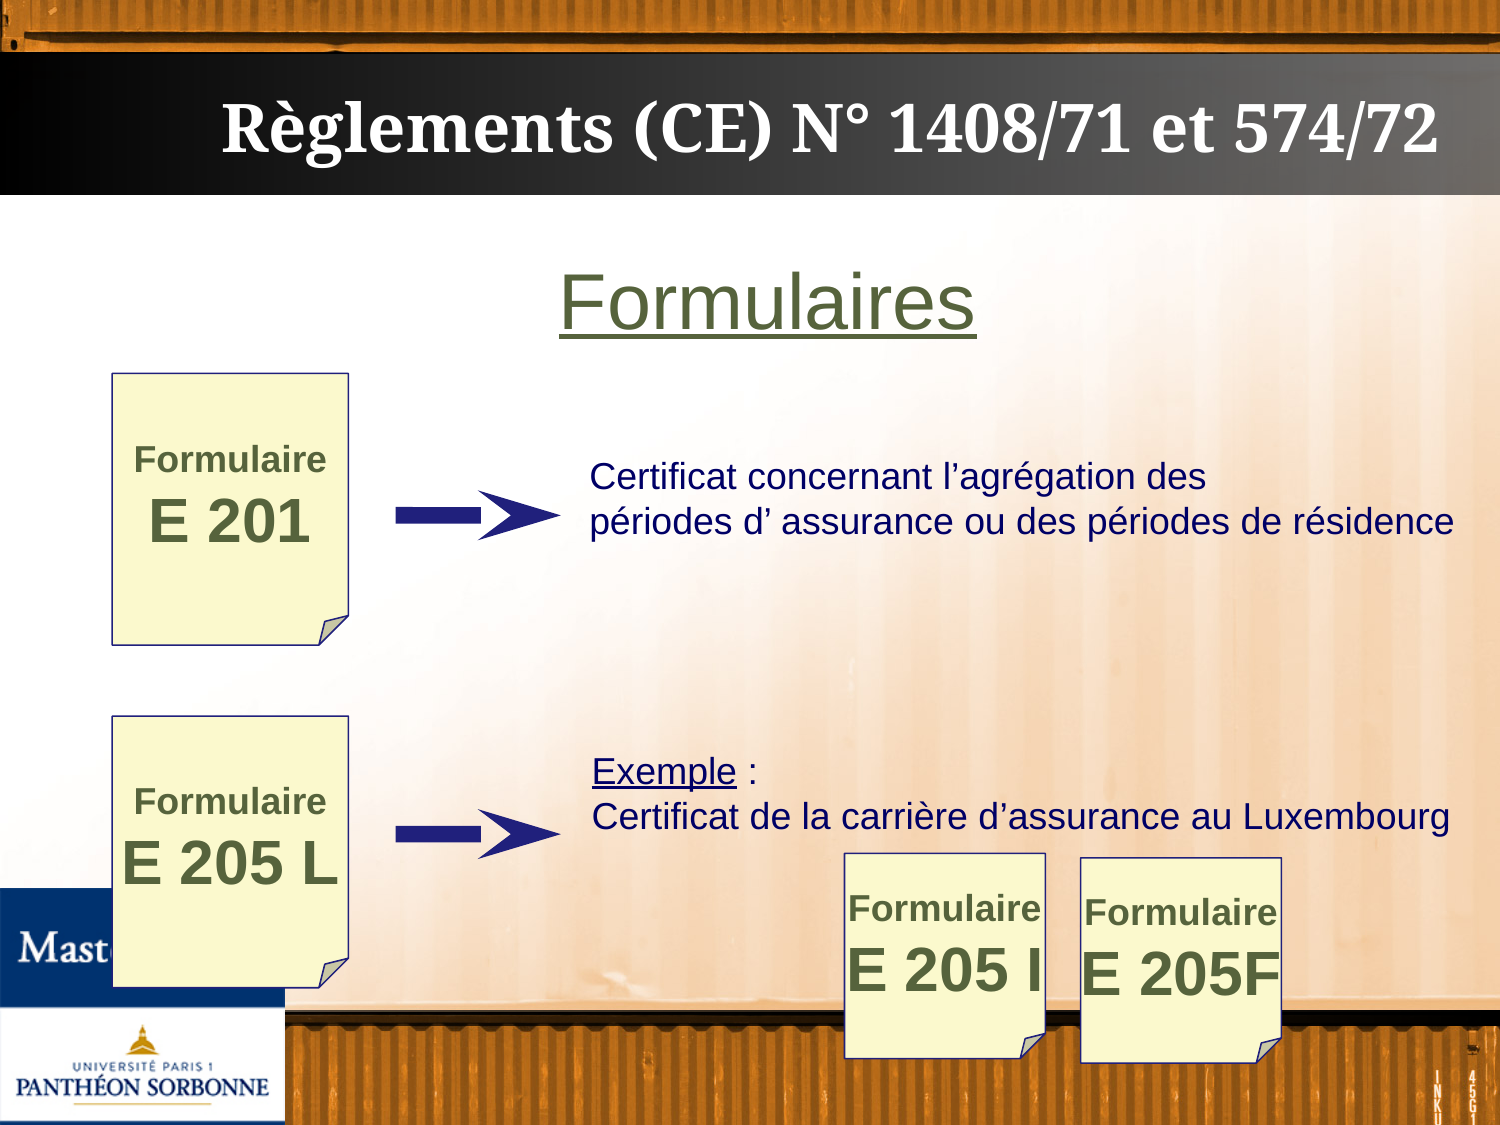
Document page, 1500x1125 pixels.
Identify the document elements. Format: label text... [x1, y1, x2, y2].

text_box [643, 408, 1471, 494]
text_box Formulaires [501, 243, 1034, 354]
picture [1046, 935, 1080, 1010]
text_box Formulaire E 205 I [844, 853, 1046, 1059]
text_box Formulaire E 201 [112, 373, 349, 646]
text_box Formulaire E 205 L [112, 716, 349, 988]
text_box [540, 509, 561, 522]
text_box Certificat concernant l’agrégation des périodes d’ assurance ou des périodes de résidence [574, 444, 1470, 594]
text_box Exemple : Certificat de la carrière d’assurance au Luxembourg [576, 739, 1476, 935]
text_box [540, 827, 561, 841]
text_box Formulaire E 205F [1080, 857, 1282, 1064]
title Règlements (CE) N° 1408/71 et 574/72 [206, 78, 1463, 208]
picture [0, 0, 1500, 1125]
